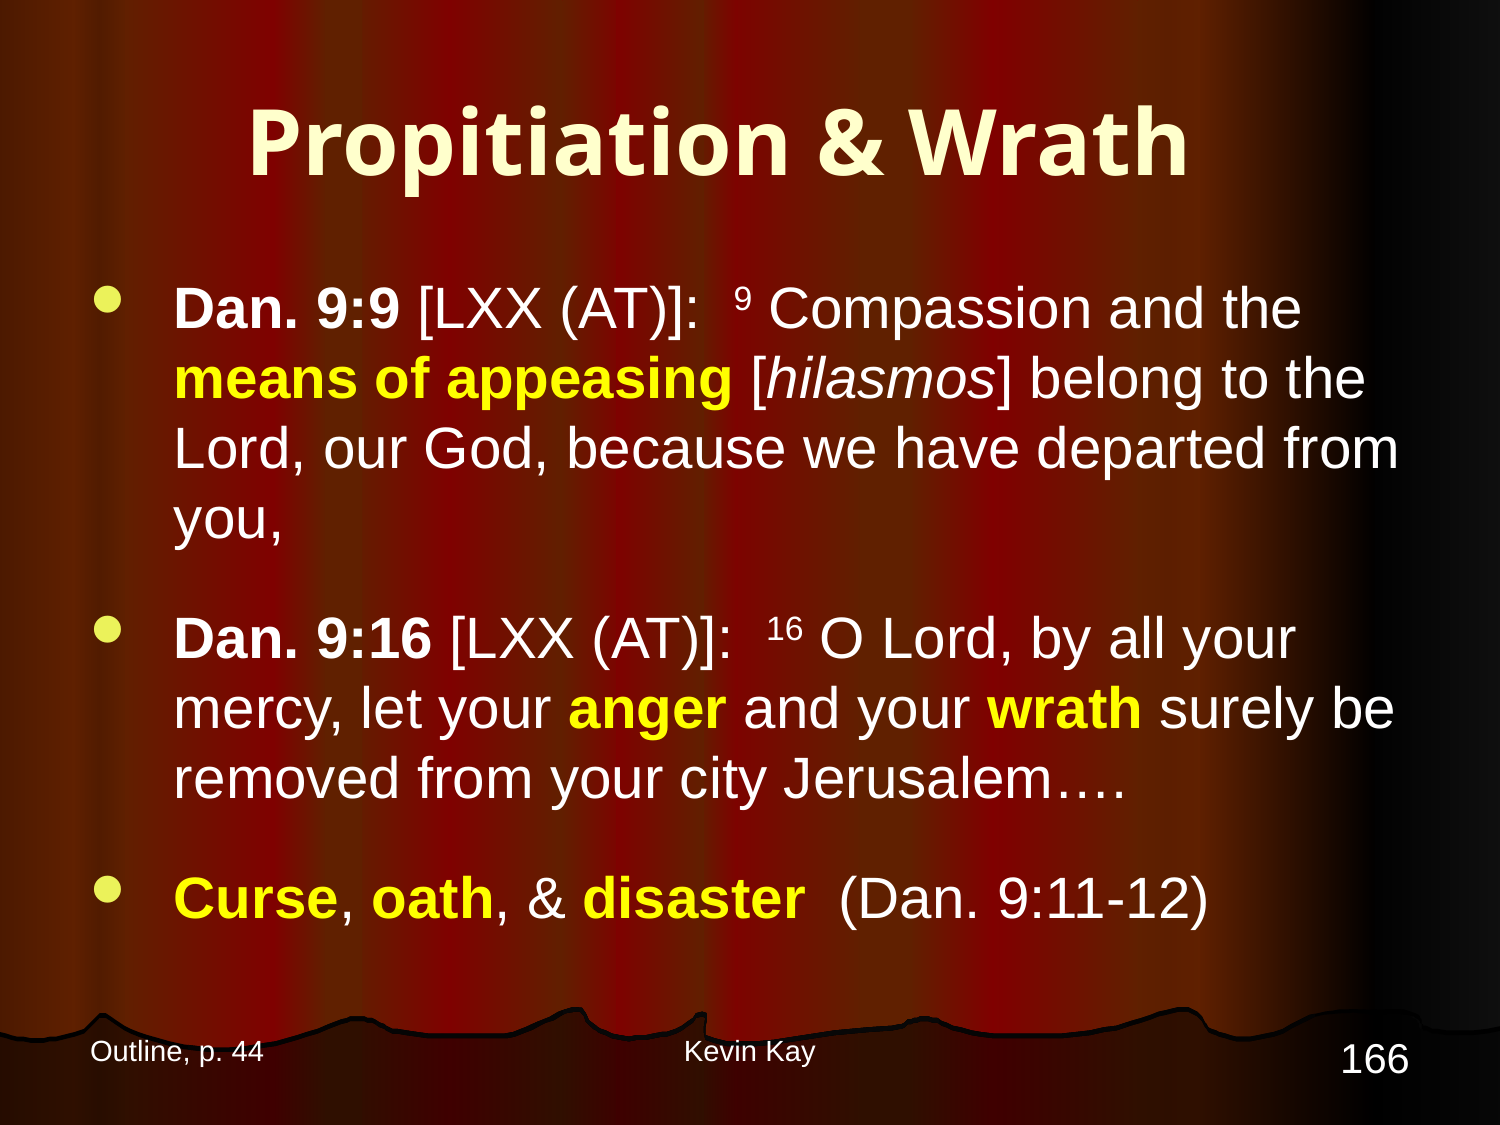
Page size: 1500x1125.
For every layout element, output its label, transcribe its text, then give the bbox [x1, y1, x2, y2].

list Dan. 9:9 [LXX (AT)]: 9 Compassion and the means of appeasing [hilasmos] belong to the Lord, our God, because we have departed from you, Dan. 9:16 [LXX (AT)]: 16 O Lord, by all your mercy, let your anger and your wrath surely be removed from your city Jerusalem…. Curse, oath, & disaster (Dan. 9:11-12) [75, 262, 1425, 1006]
footer Kevin Kay [512, 1025, 988, 1100]
slide_number 166 [1074, 1024, 1425, 1100]
title Propitiation & Wrath [75, 45, 1363, 233]
slide_number Outline, p. 44 [75, 1025, 425, 1100]
